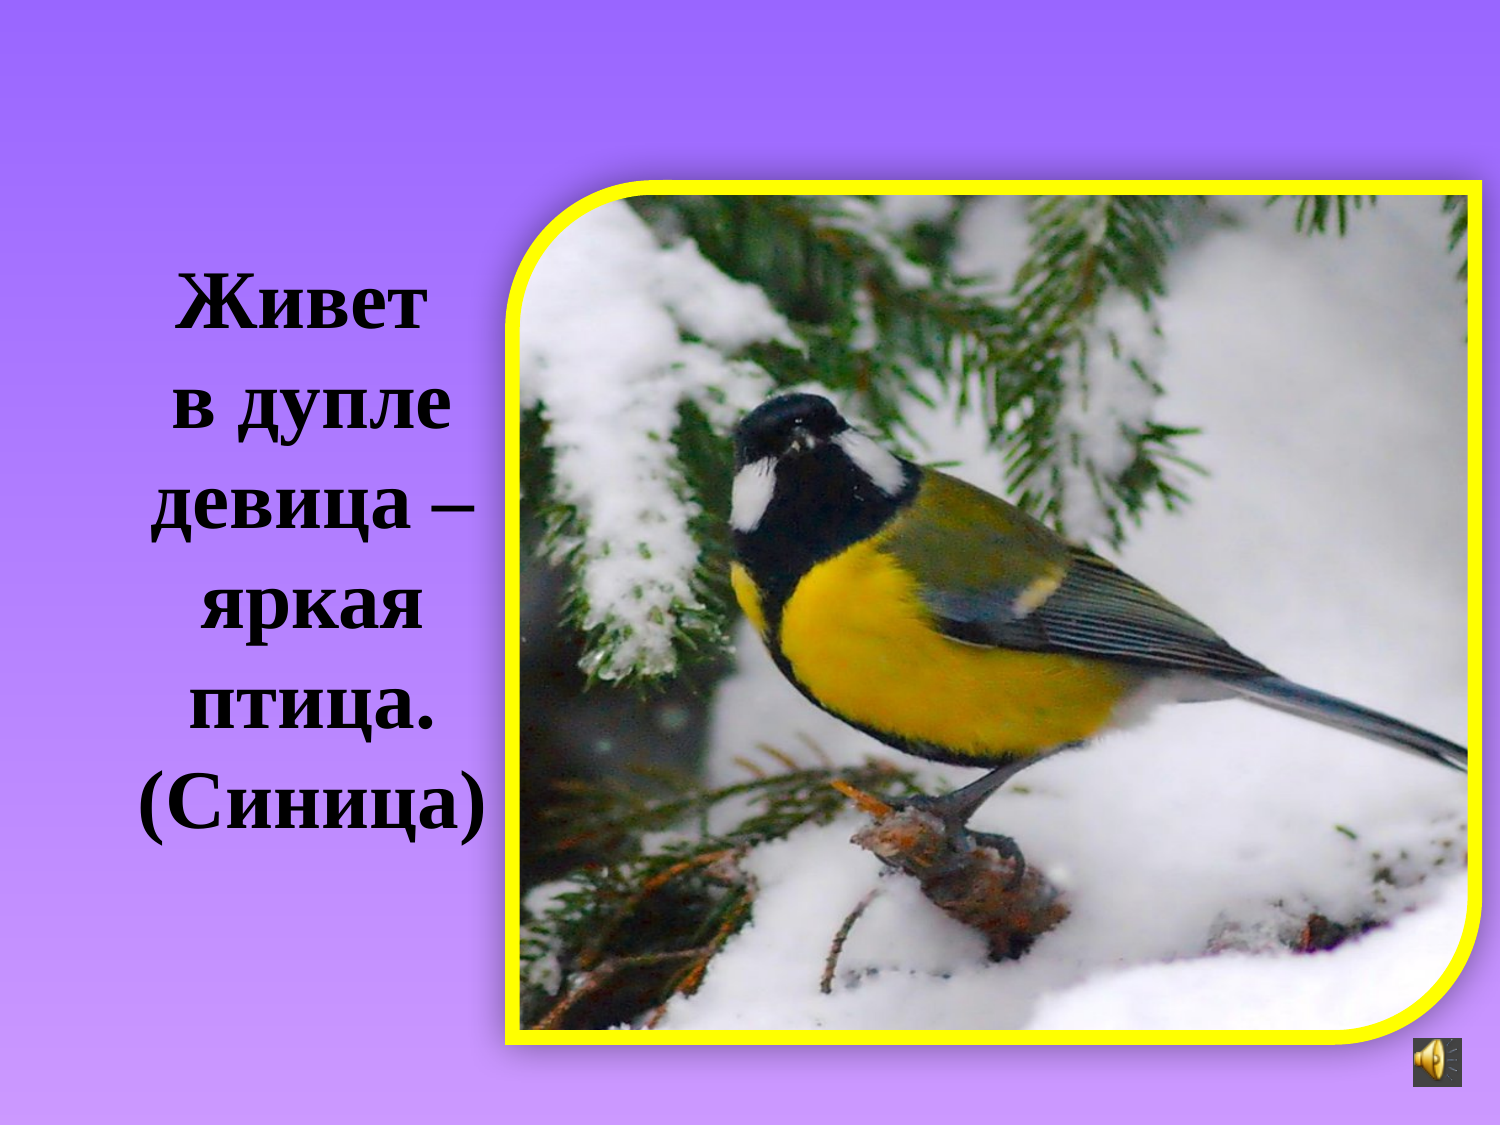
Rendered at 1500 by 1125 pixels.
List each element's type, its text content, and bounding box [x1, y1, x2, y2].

picture [512, 187, 1476, 1088]
text_box Живет в дупле девица – яркая птица. (Синица) [75, 137, 550, 898]
